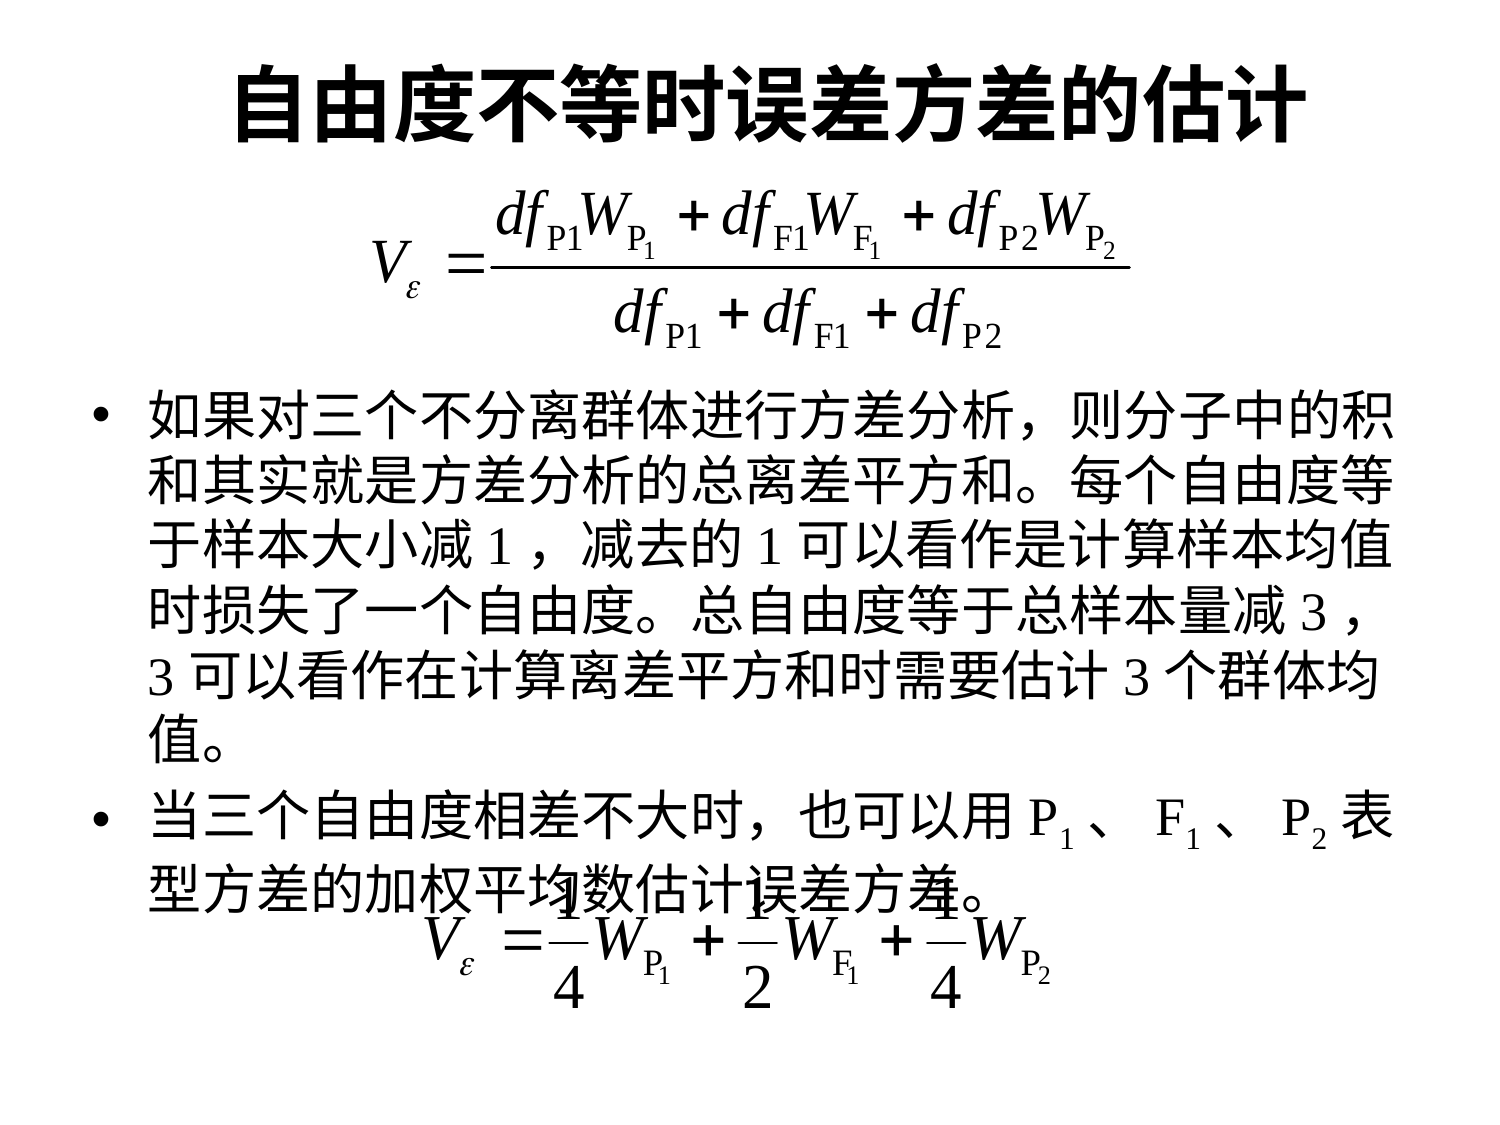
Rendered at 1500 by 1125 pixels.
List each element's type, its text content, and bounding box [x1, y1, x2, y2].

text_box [418, 857, 1065, 1024]
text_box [366, 172, 1140, 362]
list 如果对三个不分离群体进行方差分析，则分子中的积和其实就是方差分析的总离差平方和。每个自由度等于样本大小减1，减去的1可以看作是计算样本均值时损失了一个自由度。总自由度等于总样本量减3，3可以看作在计算离差平方和时需要估计3个群体均值。 当三个自由度相差不大时，也可以用P1、F1、P2表型方差的加权平均数估计误差方差。 [76, 373, 1447, 858]
title 自由度不等时误差方差的估计 [194, 42, 1341, 161]
